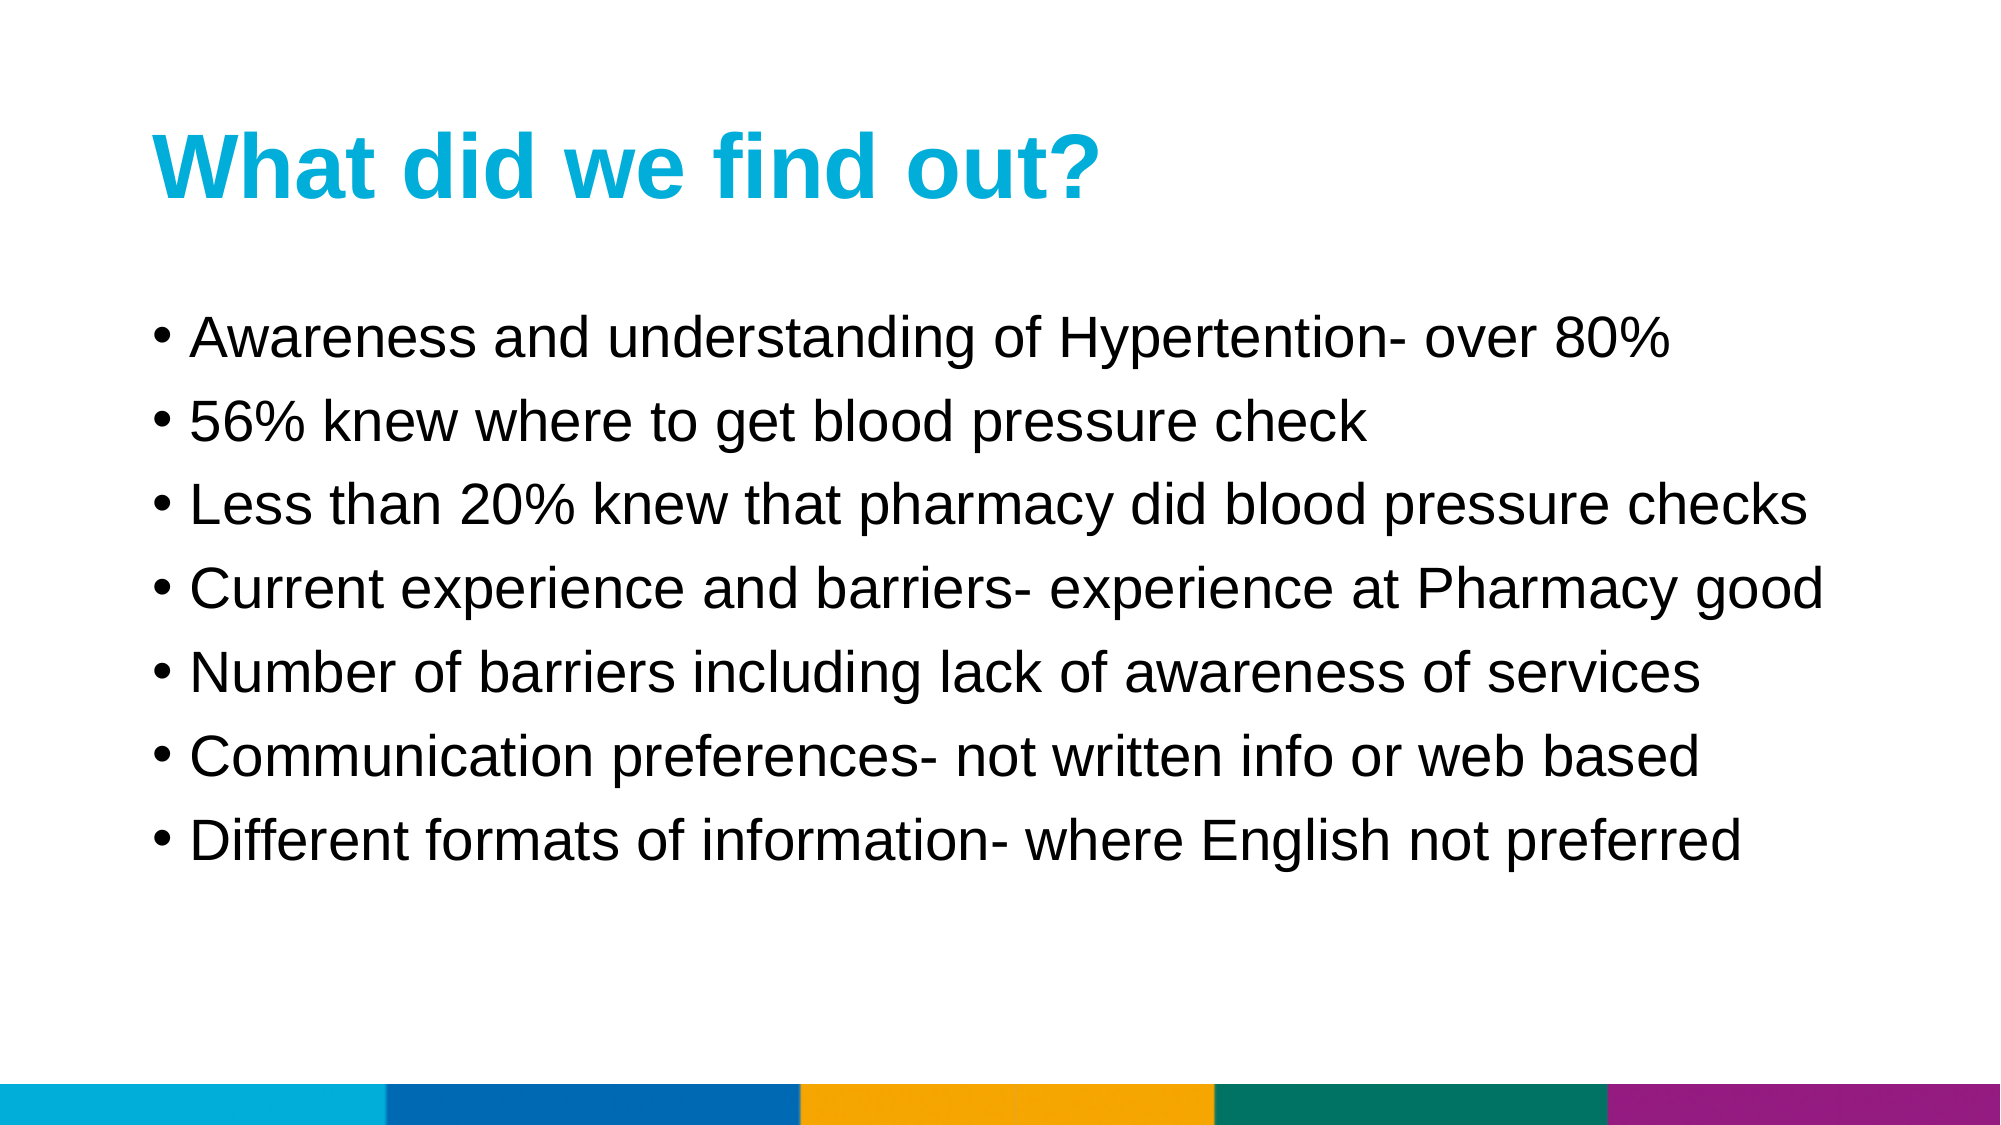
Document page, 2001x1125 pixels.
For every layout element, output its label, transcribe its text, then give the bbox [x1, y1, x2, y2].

picture [388, 1084, 2000, 1125]
list Awareness and understanding of Hypertention- over 80% 56% knew where to get blood pressure check Less than 20% knew that pharmacy did blood pressure checks Current experience and barriers- experience at Pharmacy good Number of barriers including lack of awareness of services Communication preferences- not written info or web based Different formats of information- where English not preferred [137, 299, 1863, 1014]
title What did we find out? [137, 59, 1863, 278]
